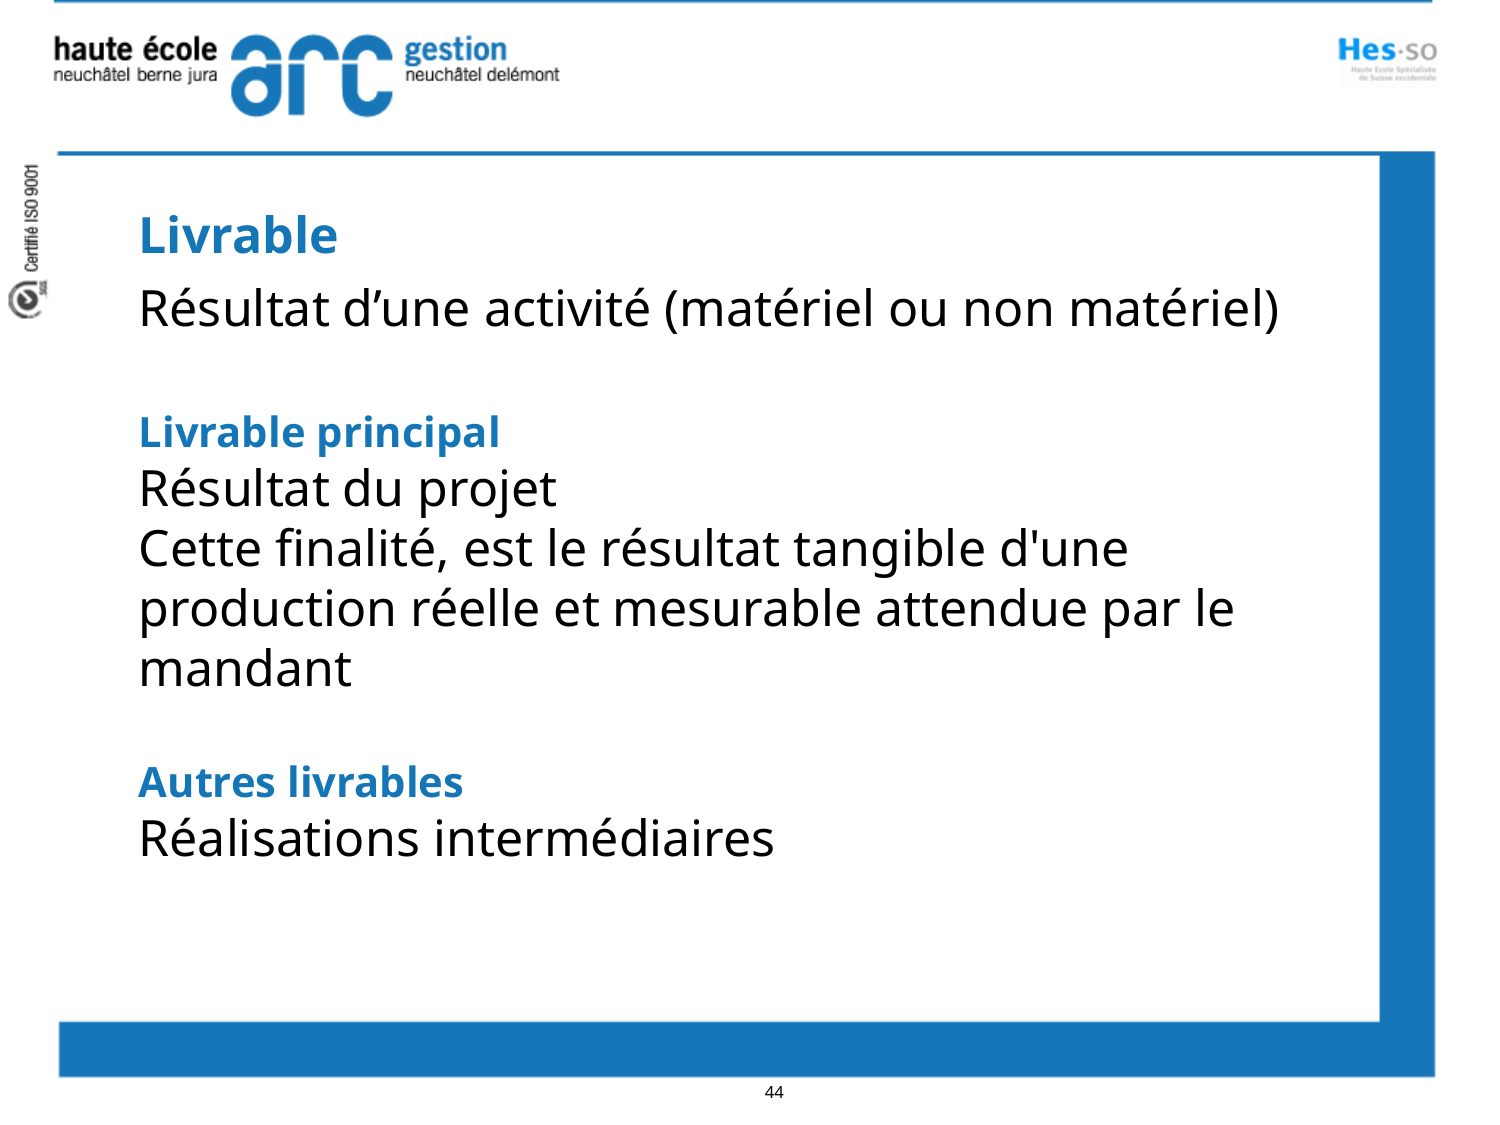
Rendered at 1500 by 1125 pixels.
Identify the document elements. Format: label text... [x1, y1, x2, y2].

text_box Livrable Résultat d’une activité (matériel ou non matériel) Livrable principal Résultat du projet Cette finalité, est le résultat tangible d'une production réelle et mesurable attendue par le mandant Autres livrables Réalisations intermédiaires [123, 196, 1341, 1012]
text_box 44 [750, 1074, 1240, 1109]
picture [0, 0, 1500, 1125]
